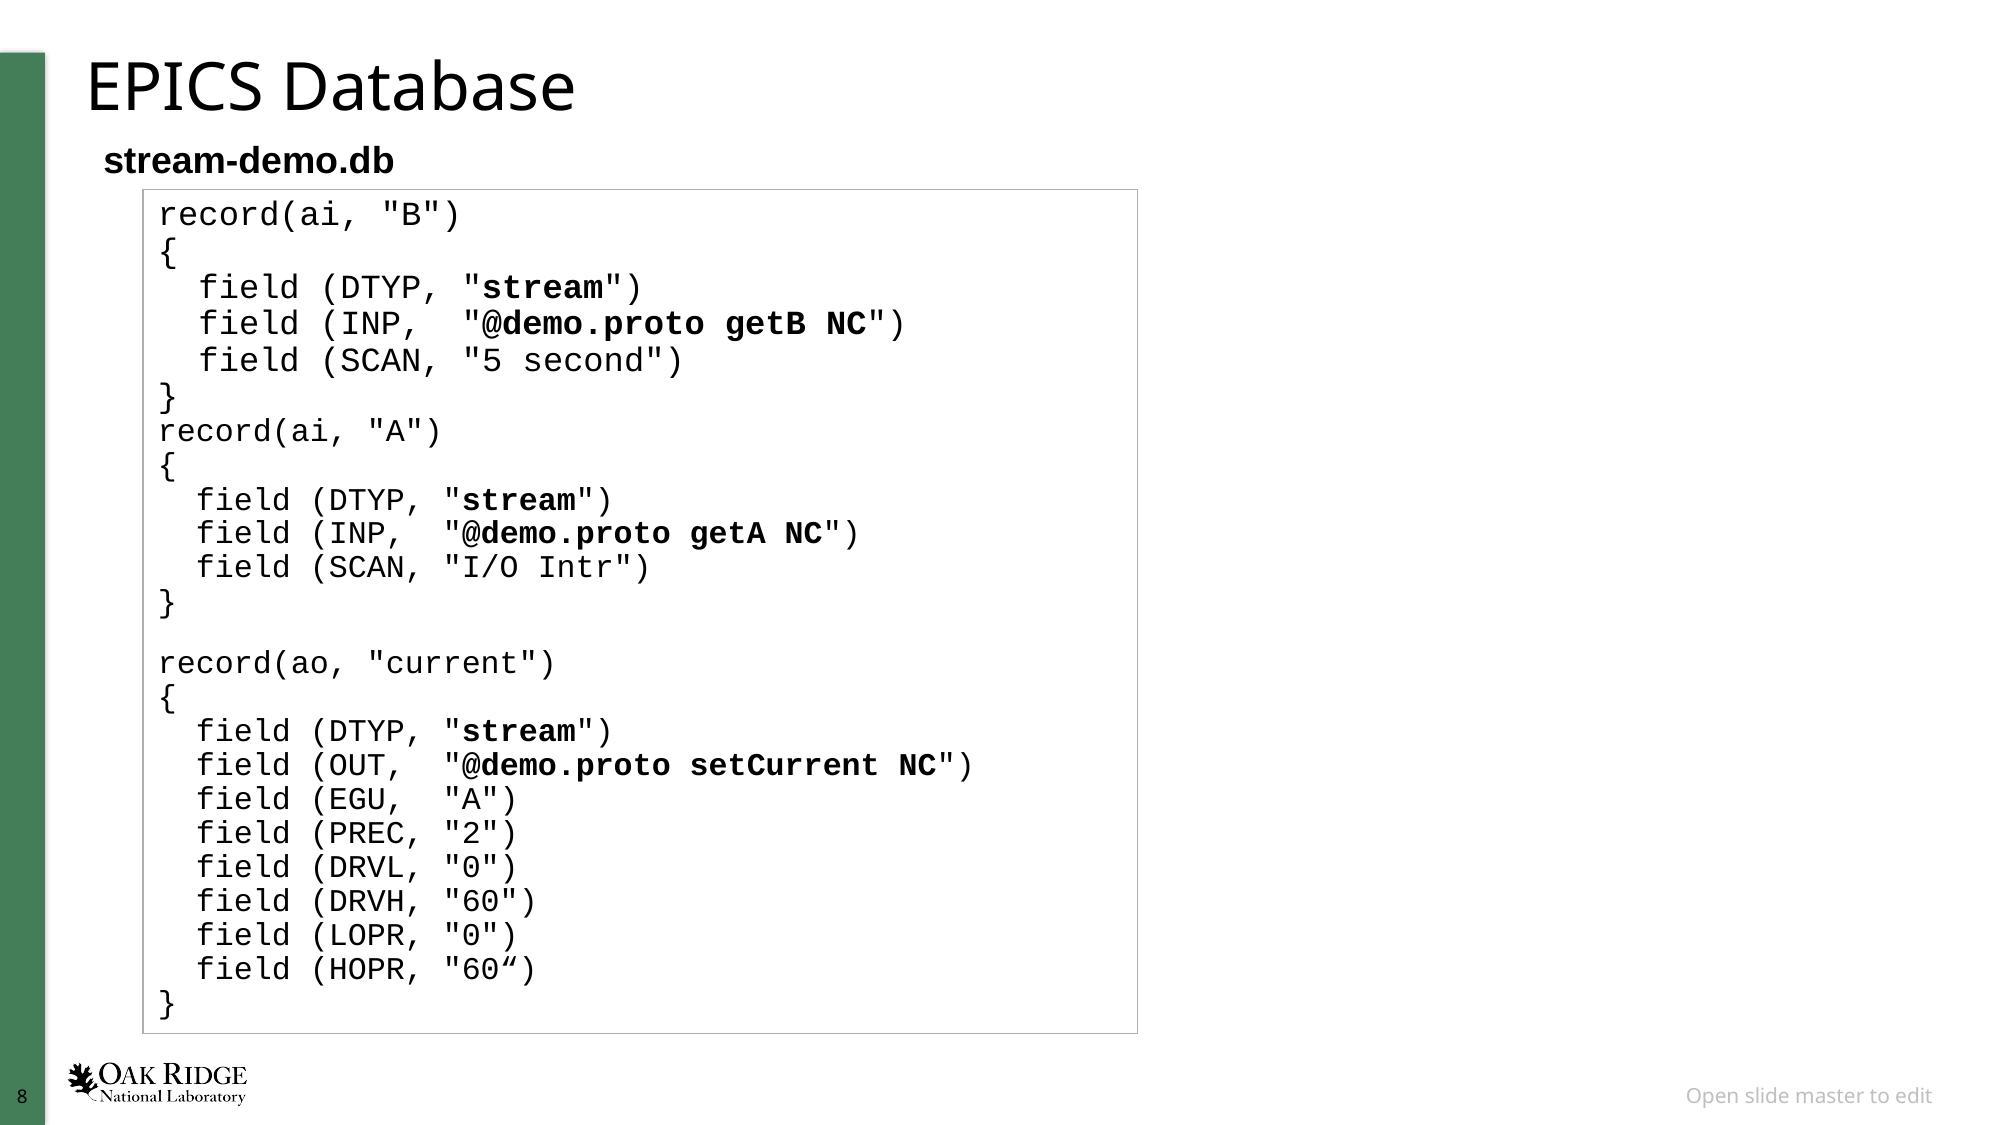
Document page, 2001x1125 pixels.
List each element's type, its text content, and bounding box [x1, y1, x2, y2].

picture [67, 1062, 247, 1106]
title EPICS Database [70, 44, 1946, 134]
list record(ai, "B") { field (DTYP, "stream") field (INP, "@demo.proto getB NC") field (SCAN, "5 second") } record(ai, "A") { field (DTYP, "stream") field (INP, "@demo.proto getA NC") field (SCAN, "I/O Intr") } record(ao, "current") { field (DTYP, "stream") field (OUT, "@demo.proto setCurrent NC") field (EGU, "A") field (PREC, "2") field (DRVL, "0") field (DRVH, "60") field (LOPR, "0") field (HOPR, "60“) } [142, 189, 1138, 1034]
text_box stream-demo.db [88, 128, 673, 189]
